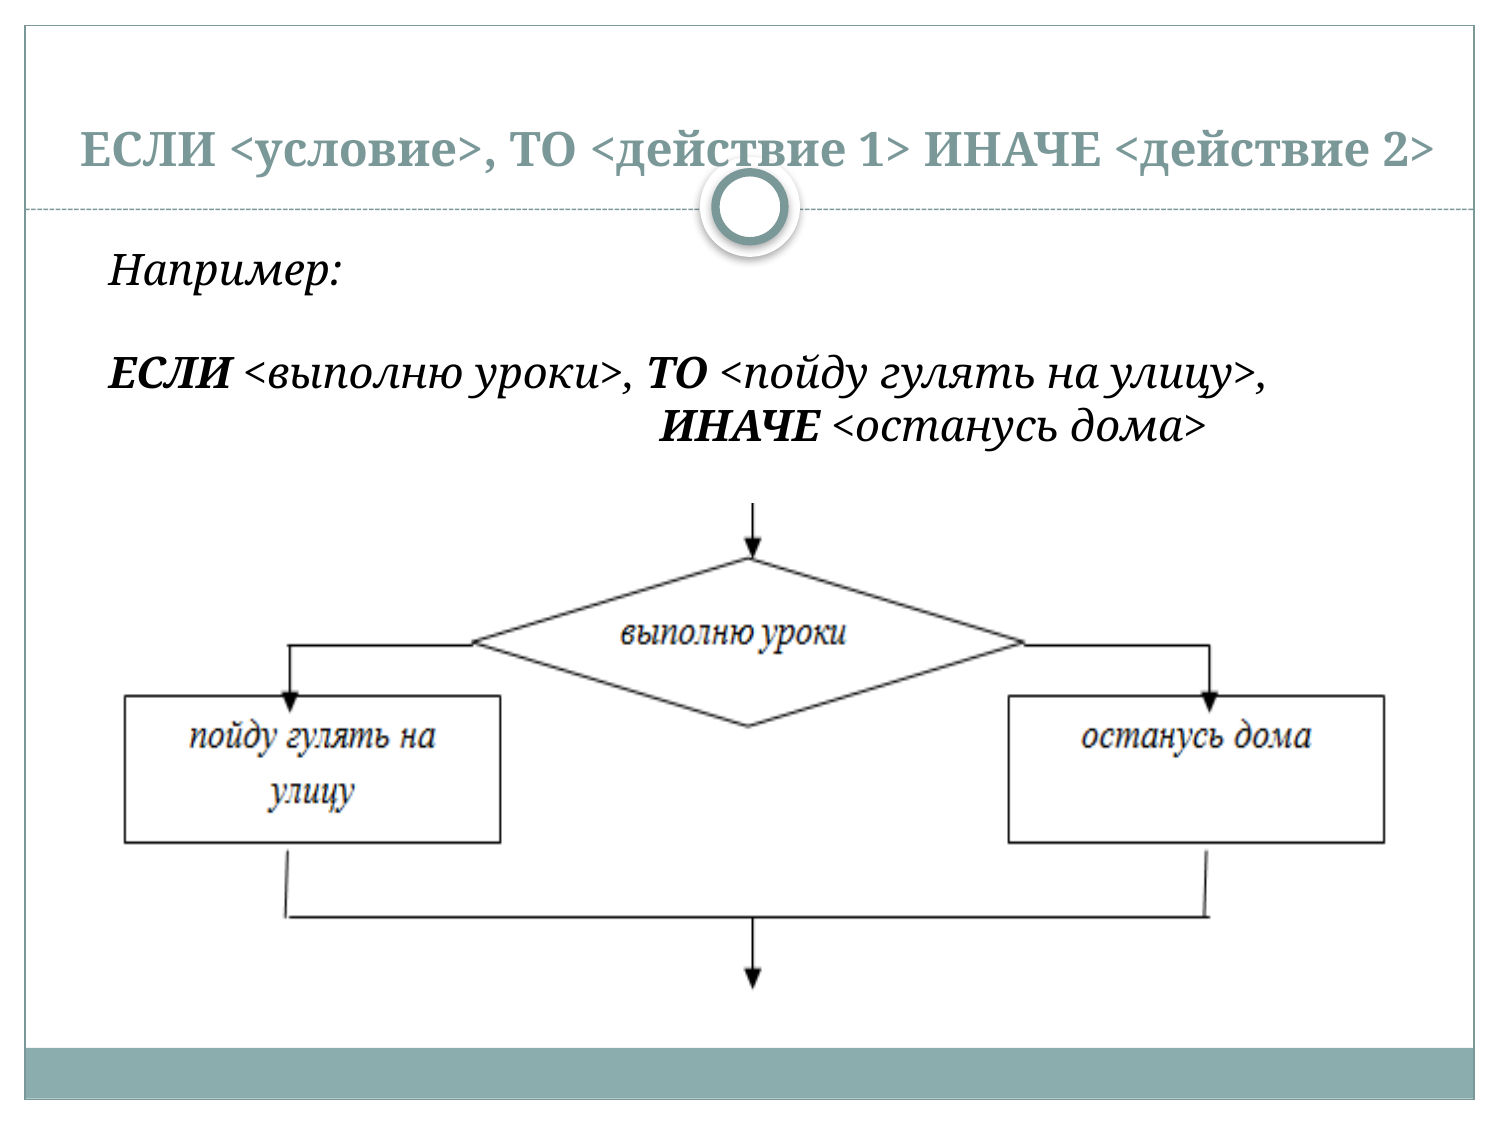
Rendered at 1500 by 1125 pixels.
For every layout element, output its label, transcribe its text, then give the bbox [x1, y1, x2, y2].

title ЕСЛИ <условие>, ТО <действие 1> ИНАЧЕ <действие 2> [58, 58, 1459, 184]
picture [93, 503, 1407, 997]
text_box Например: ЕСЛИ <выполню уроки>, ТО <пойду гулять на улицу>, ИНАЧЕ <останусь дома> [93, 234, 1436, 457]
